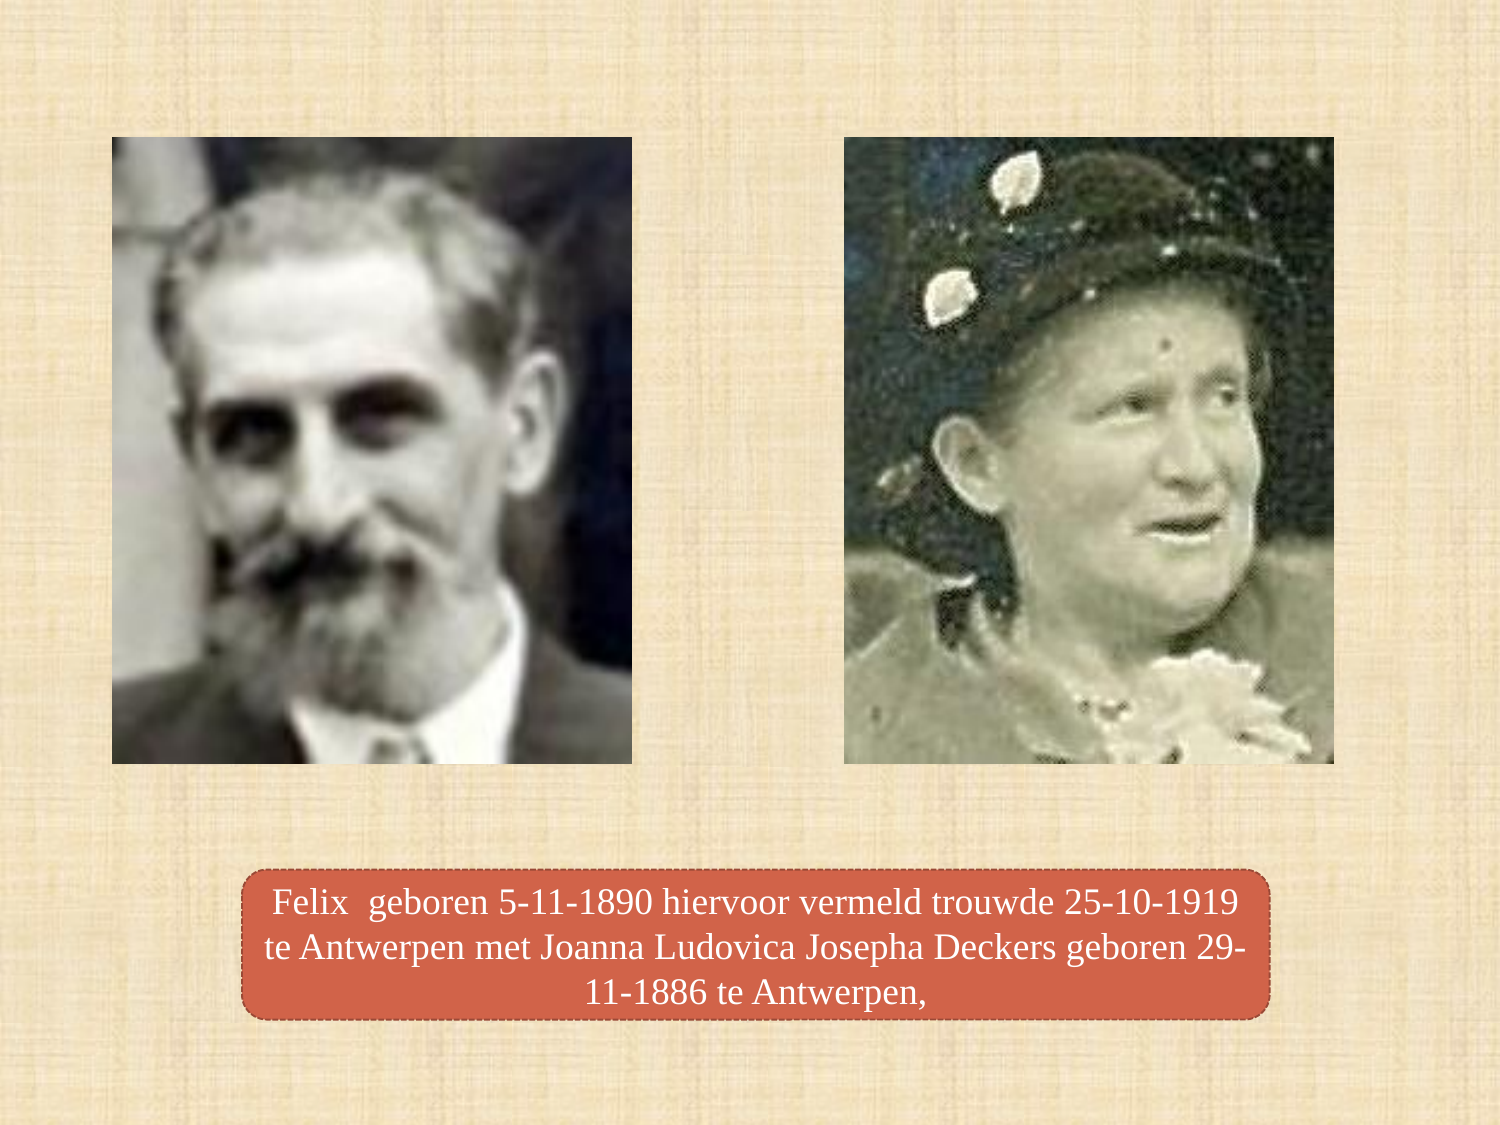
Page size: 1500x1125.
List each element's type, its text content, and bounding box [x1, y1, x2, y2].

picture [111, 136, 633, 764]
text_box Felix geboren 5-11-1890 hiervoor vermeld trouwde 25-10-1919 te Antwerpen met Joanna Ludovica Josepha Deckers geboren 29-11-1886 te Antwerpen, [241, 868, 1271, 1021]
picture [844, 136, 1334, 764]
